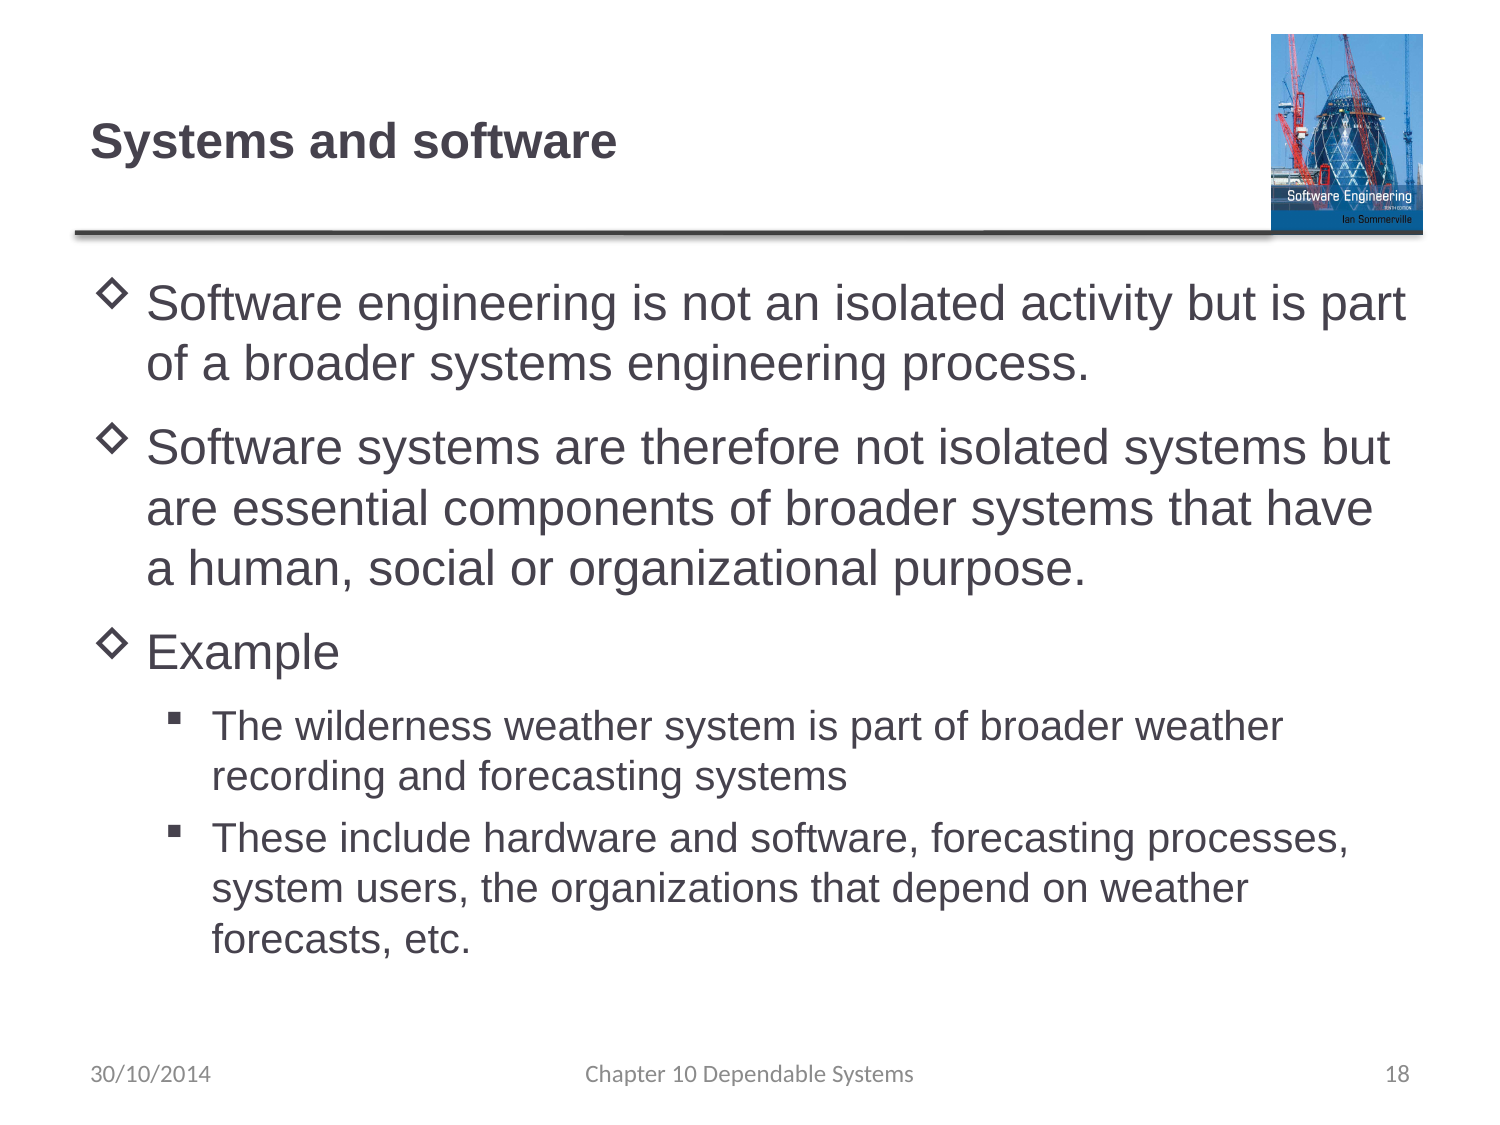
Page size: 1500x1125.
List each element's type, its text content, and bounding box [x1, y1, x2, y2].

list Software engineering is not an isolated activity but is part of a broader systems engineering process. Software systems are therefore not isolated systems but are essential components of broader systems that have a human, social or organizational purpose. Example The wilderness weather system is part of broader weather recording and forecasting systems These include hardware and software, forecasting processes, system users, the organizations that depend on weather forecasts, etc. [75, 262, 1425, 1005]
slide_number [75, 1042, 425, 1103]
slide_number 18 [1074, 1042, 1425, 1103]
title Systems and software [74, 44, 1272, 233]
footer Chapter 10 Dependable Systems [512, 1042, 988, 1103]
picture [1271, 34, 1423, 230]
